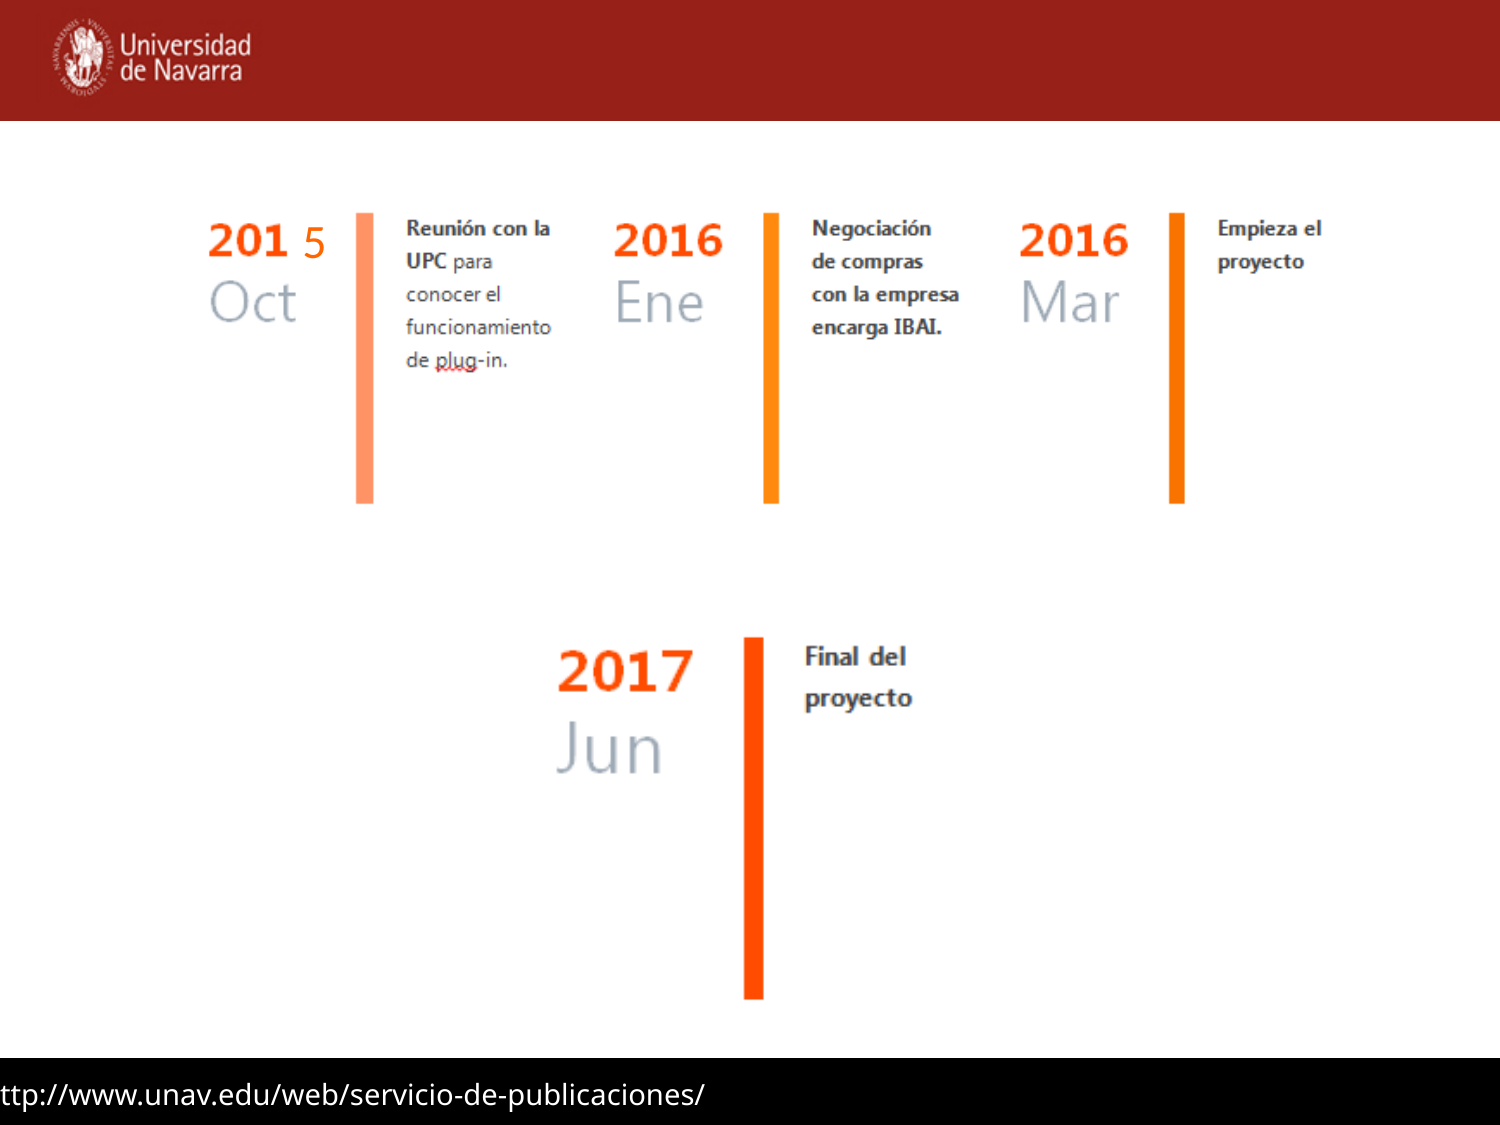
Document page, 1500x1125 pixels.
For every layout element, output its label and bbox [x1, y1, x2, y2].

picture [0, 0, 1500, 121]
picture [522, 597, 977, 1026]
text_box [113, 151, 1387, 563]
